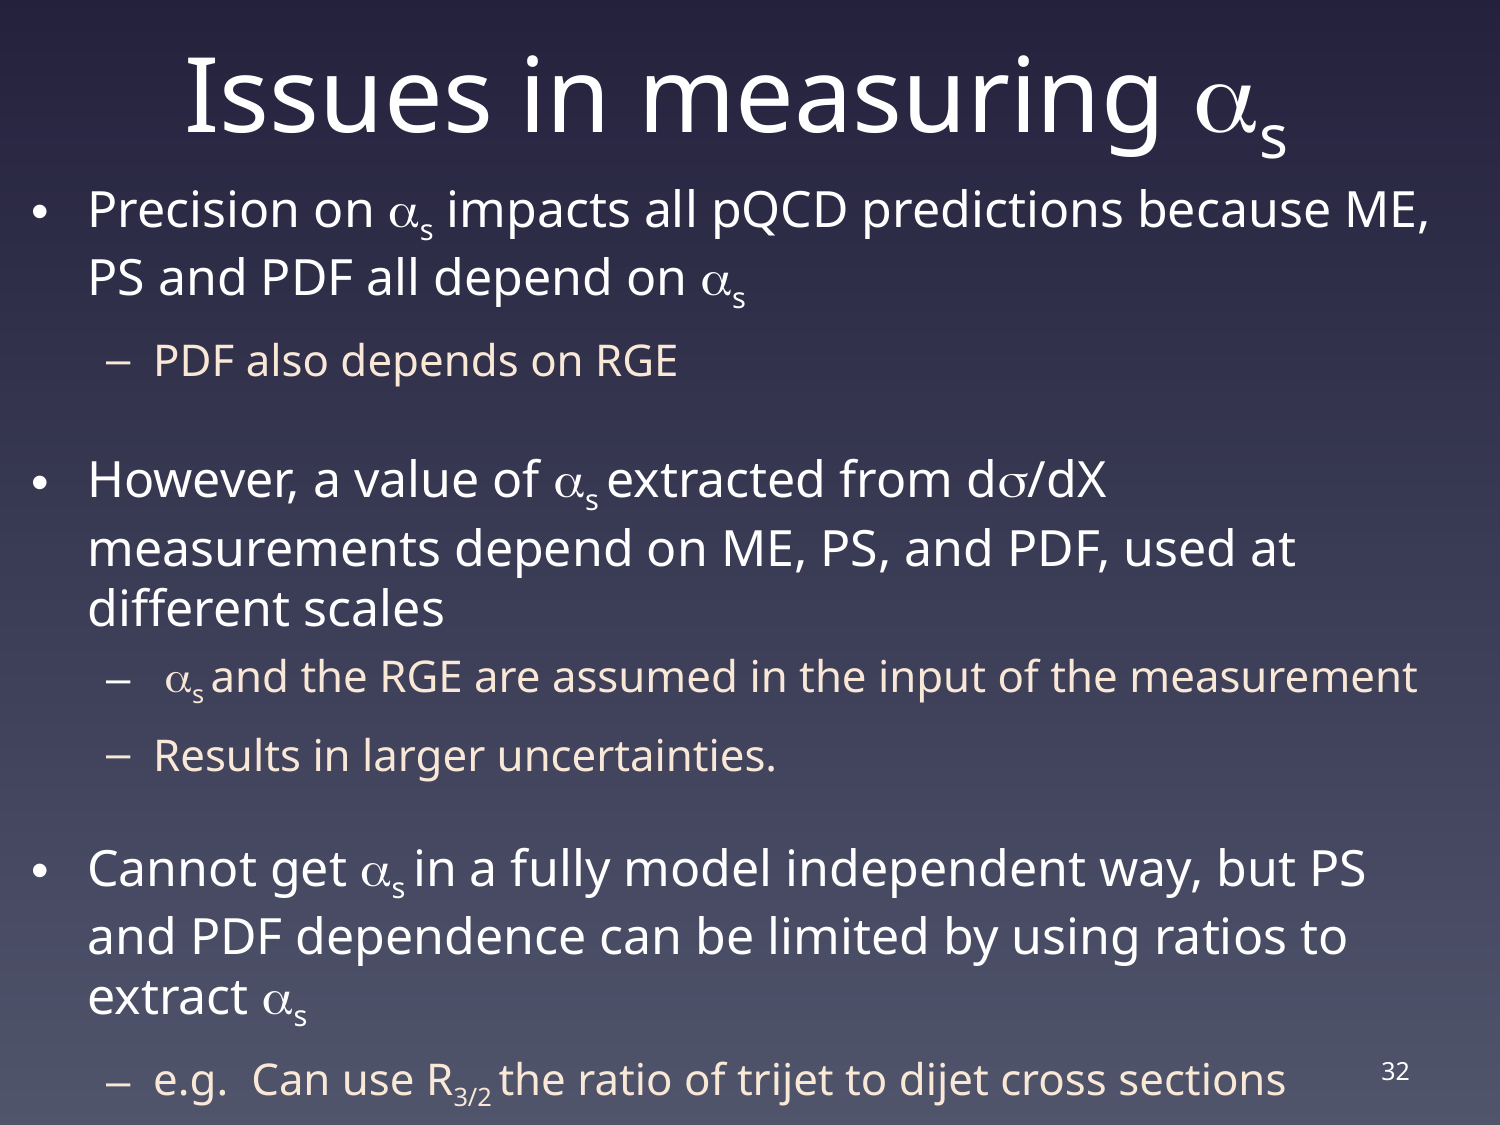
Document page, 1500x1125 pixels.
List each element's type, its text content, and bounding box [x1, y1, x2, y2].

slide_number 32 [1074, 1042, 1425, 1103]
title Issues in measuring as [75, 21, 1425, 186]
list Precision on as impacts all pQCD predictions because ME, PS and PDF all depend on as PDF also depends on RGE However, a value of as extracted from ds/dX measurements depend on ME, PS, and PDF, used at different scales as and the RGE are assumed in the input of the measurement Results in larger uncertainties. Cannot get as in a fully model independent way, but PS and PDF dependence can be limited by using ratios to extract as e.g. Can use R3/2 the ratio of trijet to dijet cross sections [16, 186, 1481, 1103]
